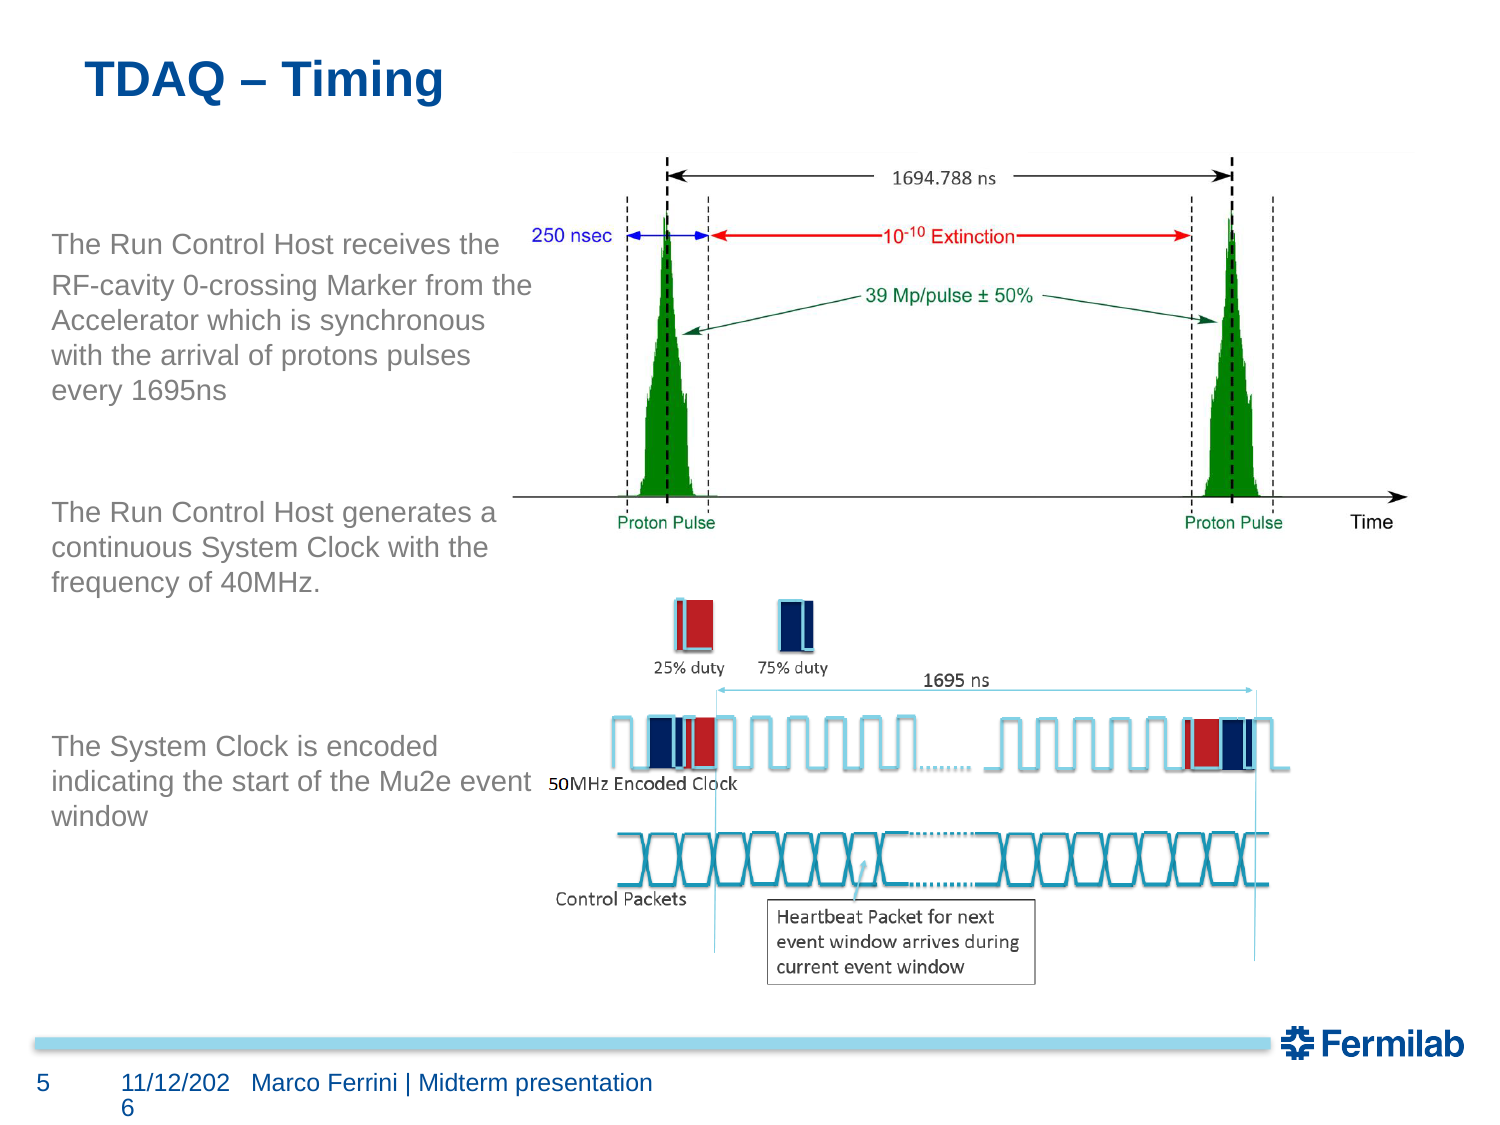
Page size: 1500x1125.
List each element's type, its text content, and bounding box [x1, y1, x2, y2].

text_box The Run Control Host receives the RF-cavity 0-crossing Marker from the Accelerator which is synchronous with the arrival of protons pulses every 1695ns The Run Control Host generates a continuous System Clock with the frequency of 40MHz. The System Clock is encoded indicating the start of the Mu2e event window [36, 167, 507, 541]
title TDAQ – Timing [70, 36, 1496, 107]
picture [1281, 1026, 1464, 1060]
picture [512, 579, 1302, 990]
slide_number 5 [36, 1066, 105, 1106]
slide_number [120, 1066, 232, 1107]
picture [512, 152, 1415, 546]
footer Marco Ferrini | Midterm presentation [251, 1066, 1279, 1108]
